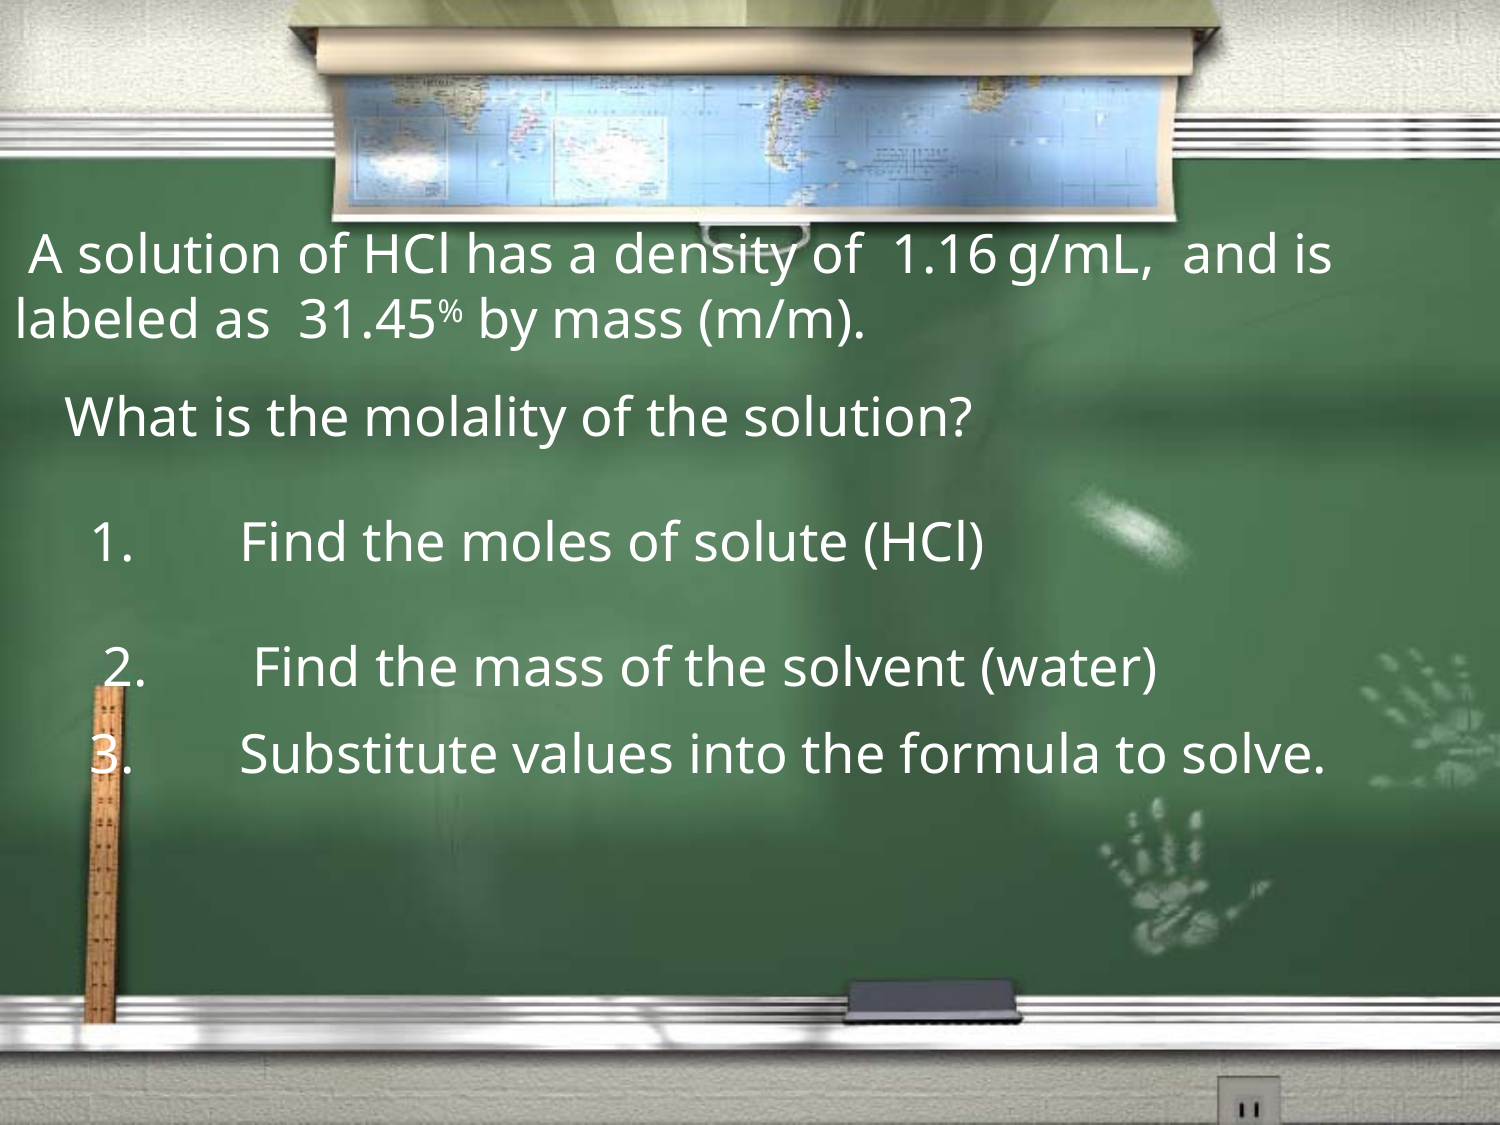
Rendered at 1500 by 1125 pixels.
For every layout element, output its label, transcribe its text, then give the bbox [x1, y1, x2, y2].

text_box A solution of HCl has a density of 1.16 g/mL, and is labeled as 31.45% by mass (m/m). [0, 212, 1463, 358]
picture [0, 0, 1500, 1125]
text_box What is the molality of the solution? [50, 374, 1071, 455]
text_box 2. Find the mass of the solvent (water) [87, 624, 1438, 705]
text_box 1. Find the moles of solute (HCl) [74, 499, 1396, 580]
text_box 3. Substitute values into the formula to solve. [74, 712, 1438, 793]
